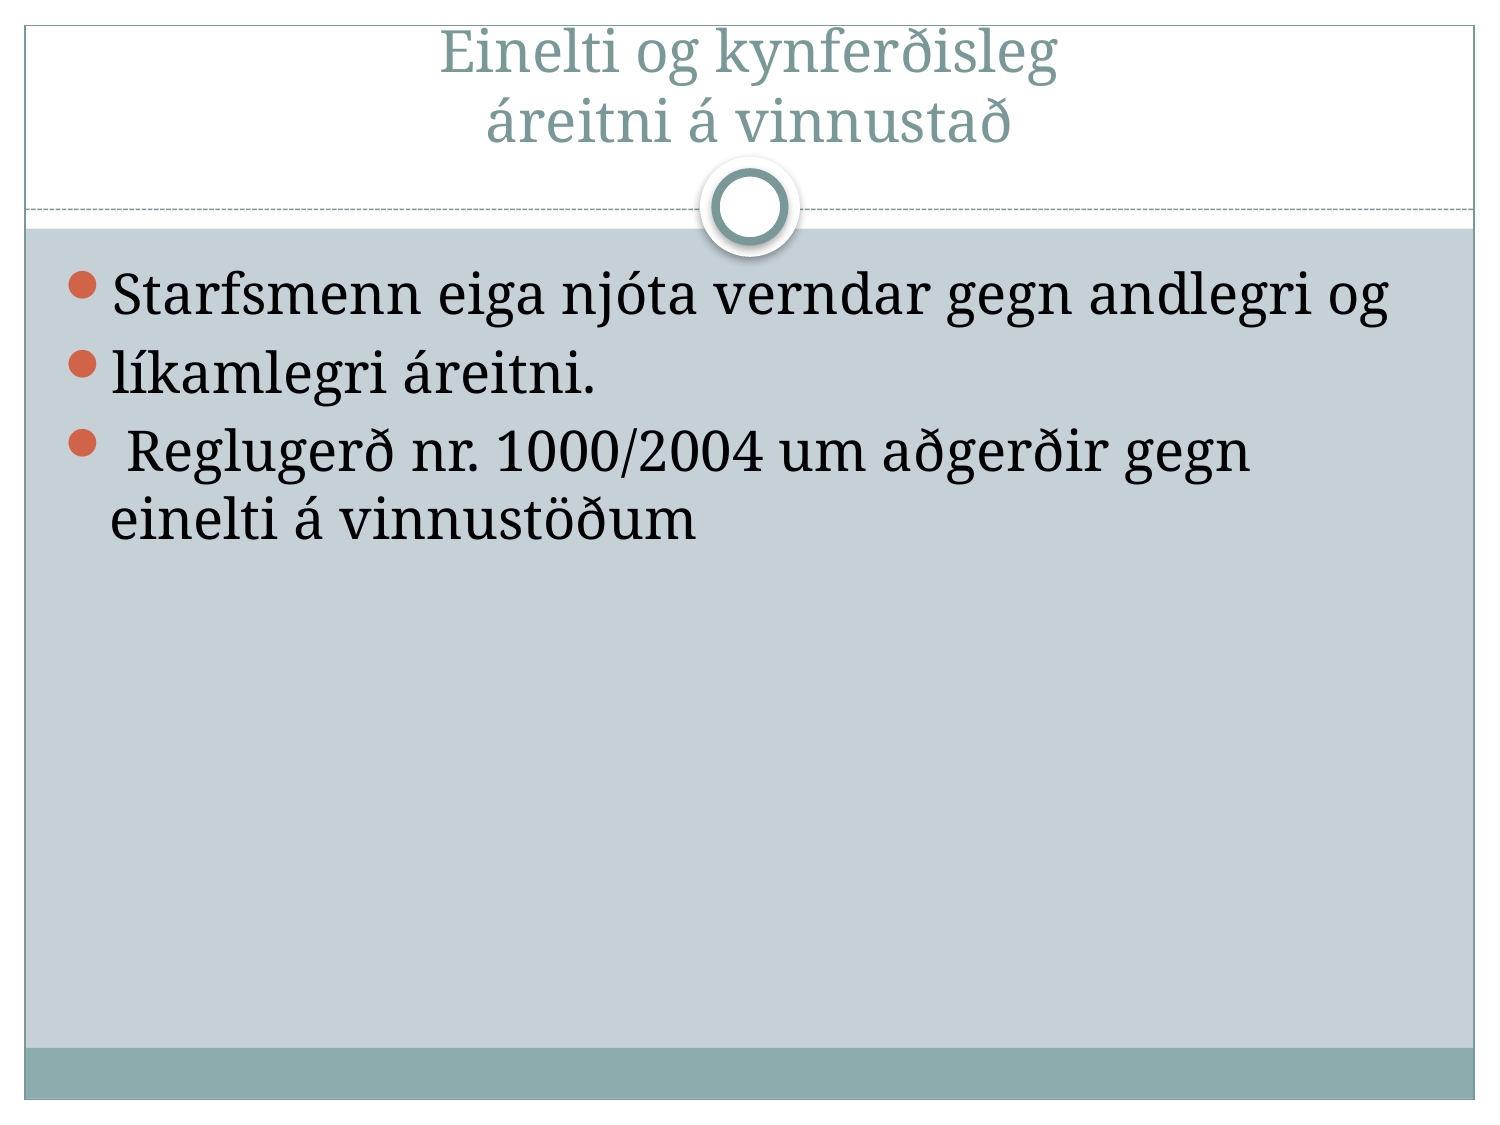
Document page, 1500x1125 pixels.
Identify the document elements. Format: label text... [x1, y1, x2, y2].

title Einelti og kynferðisleg áreitni á vinnustað [49, 37, 1450, 162]
list Starfsmenn eiga njóta verndar gegn andlegri og líkamlegri áreitni. Reglugerð nr. 1000/2004 um aðgerðir gegn einelti á vinnustöðum [49, 250, 1445, 1001]
